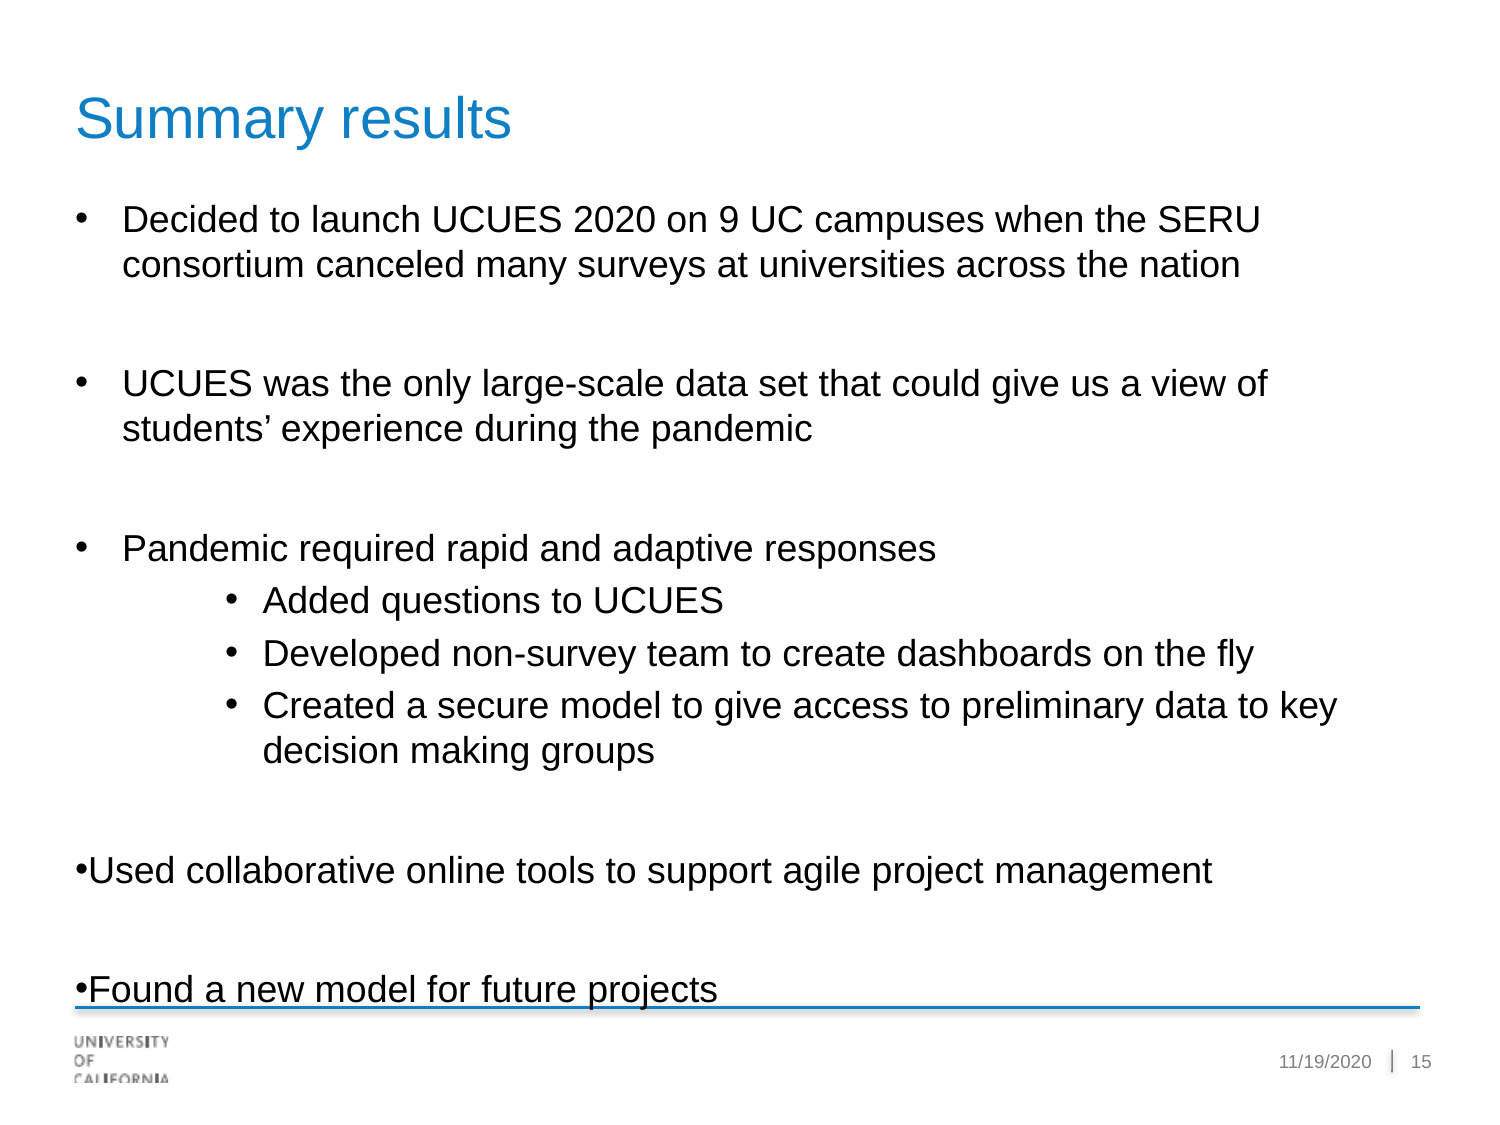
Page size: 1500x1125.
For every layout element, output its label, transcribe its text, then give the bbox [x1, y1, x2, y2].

slide_number 15 [1410, 1049, 1456, 1073]
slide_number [1192, 1049, 1372, 1095]
list Summary results Decided to launch UCUES 2020 on 9 UC campuses when the SERU consortium canceled many surveys at universities across the nation UCUES was the only large-scale data set that could give us a view of students’ experience during the pandemic Pandemic required rapid and adaptive responses Added questions to UCUES Developed non-survey team to create dashboards on the fly Created a secure model to give access to preliminary data to key decision making groups Used collaborative online tools to support agile project management Found a new model for future projects [75, 79, 1410, 1056]
